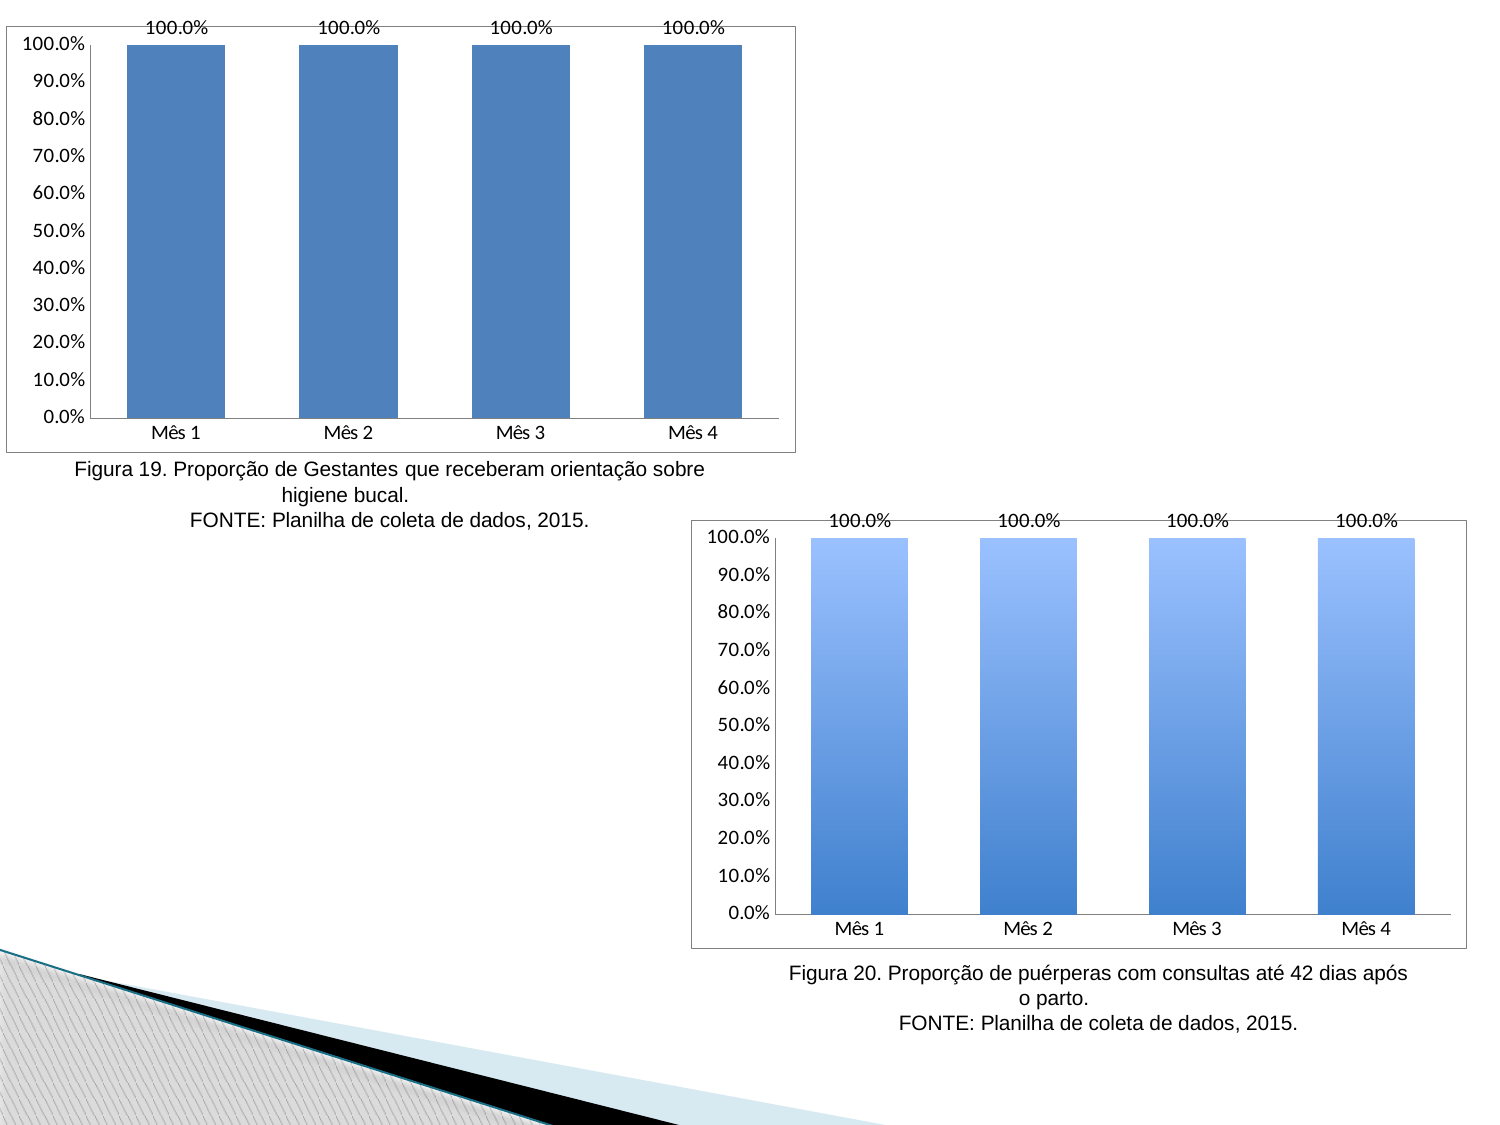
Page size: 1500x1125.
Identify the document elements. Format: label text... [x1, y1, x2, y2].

chart [690, 512, 1467, 950]
chart [5, 18, 796, 454]
text_box Figura 19. Proporção de Gestantes que receberam orientação sobre higiene bucal. FONTE: Planilha de coleta de dados, 2015. [0, 458, 721, 539]
text_box Figura 20. Proporção de puérperas com consultas até 42 dias após o parto. FONTE: Planilha de coleta de dados, 2015. [679, 952, 1430, 1042]
